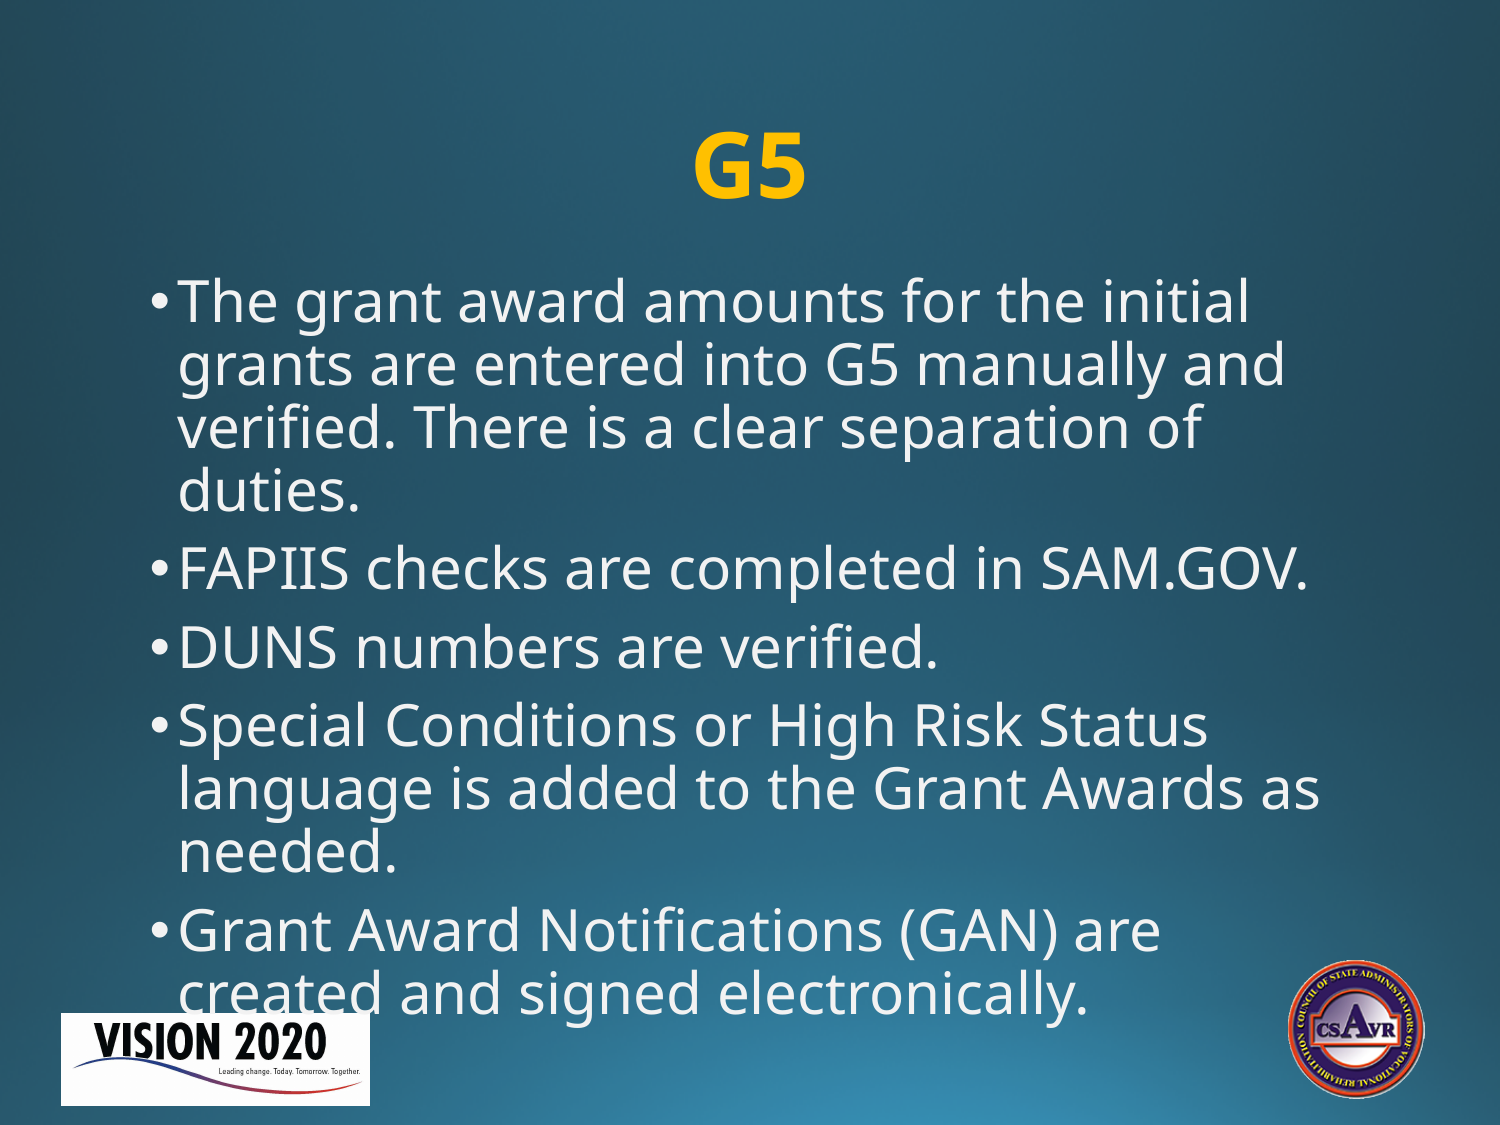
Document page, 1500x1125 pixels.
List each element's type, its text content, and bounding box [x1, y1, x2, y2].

title G5 [103, 59, 1397, 278]
picture [61, 1013, 370, 1106]
picture [1285, 957, 1425, 1099]
list The grant award amounts for the initial grants are entered into G5 manually and verified. There is a clear separation of duties. FAPIIS checks are completed in SAM.GOV. DUNS numbers are verified. Special Conditions or High Risk Status language is added to the Grant Awards as needed. Grant Award Notifications (GAN) are created and signed electronically. [134, 264, 1394, 979]
